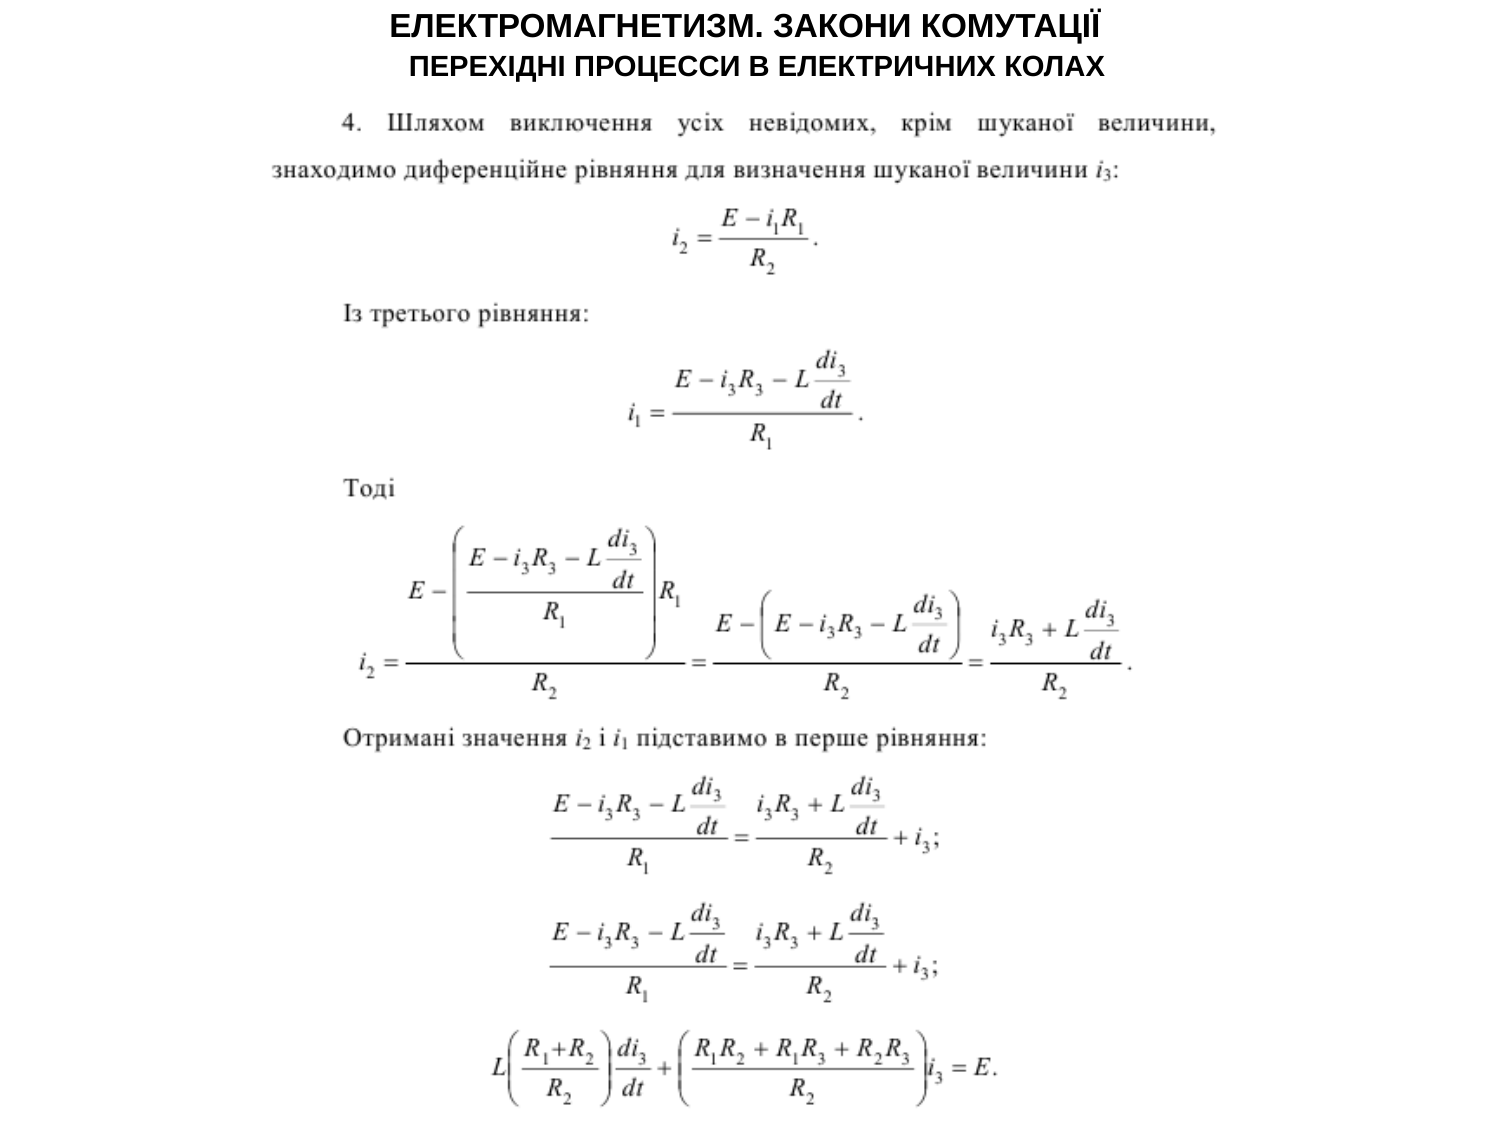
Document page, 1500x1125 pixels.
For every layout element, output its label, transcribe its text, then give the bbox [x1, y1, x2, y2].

title ЕЛЕКТРОМАГНЕТИЗМ. ЗАКОНИ КОМУТАЦІЇ [70, 0, 1421, 49]
picture [210, 105, 1244, 1118]
list ПЕРЕХІДНІ ПРОЦЕССИ В ЕЛЕКТРИЧНИХ КОЛАХ [82, 46, 1432, 95]
